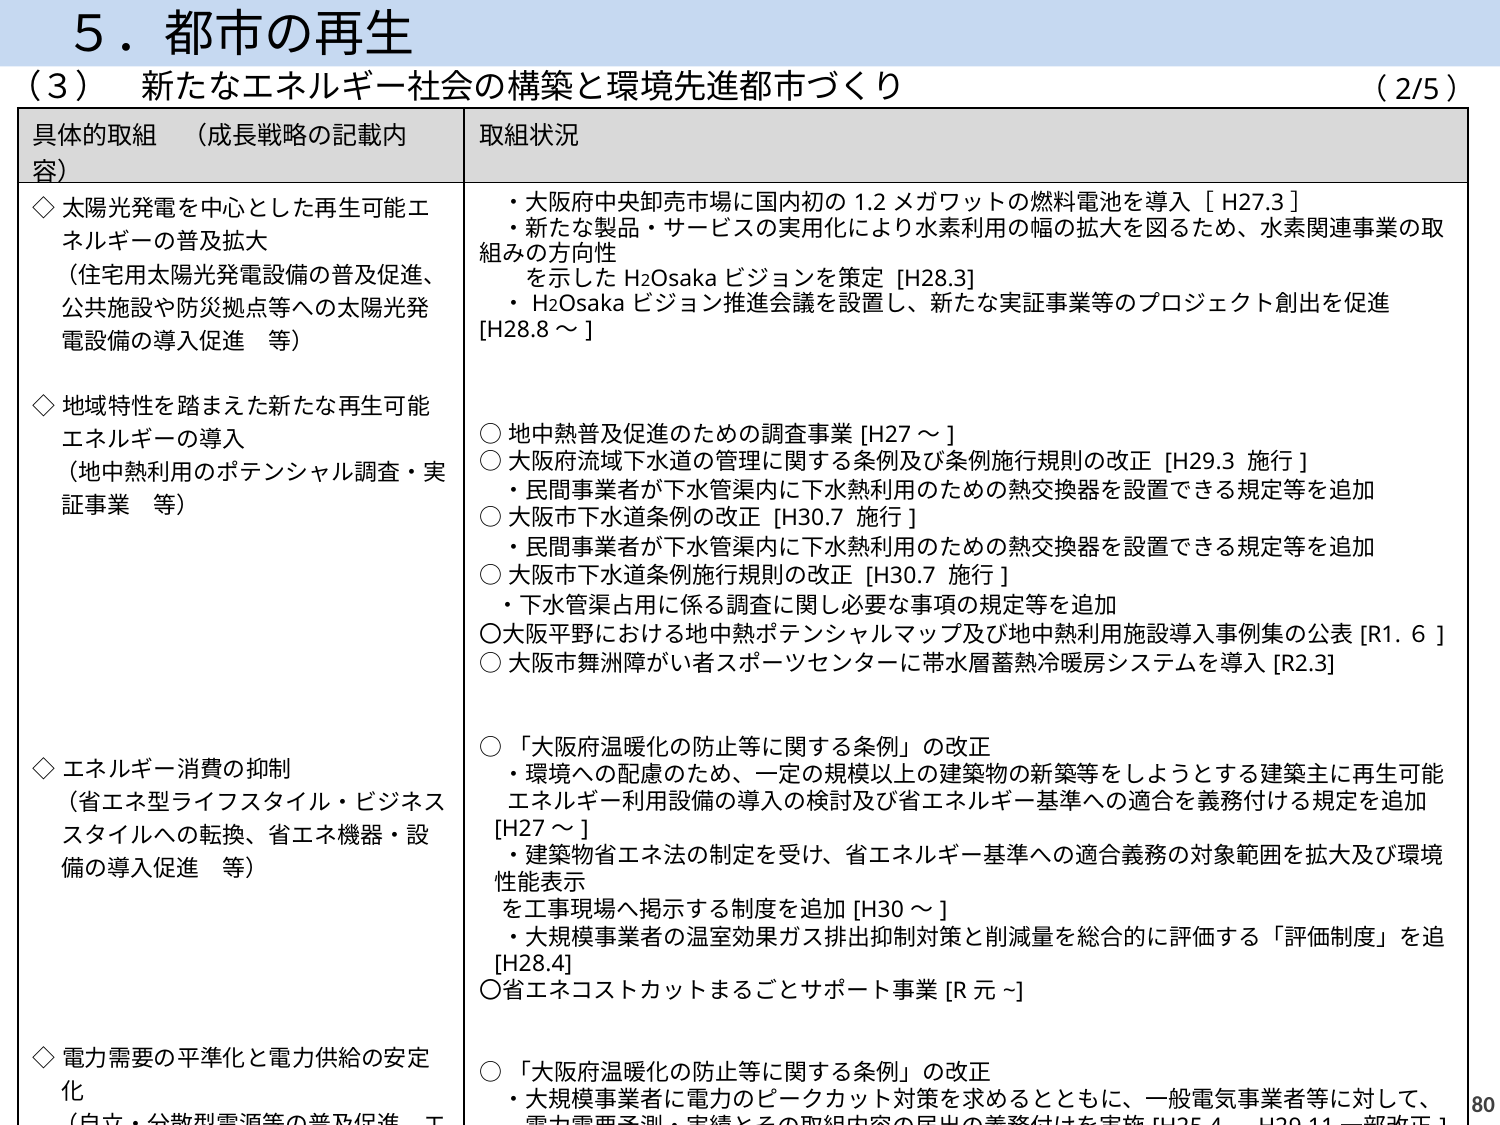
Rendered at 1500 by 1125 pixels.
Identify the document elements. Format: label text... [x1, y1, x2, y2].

text_box （３） 新たなエネルギー社会の構築と環境先進都市づくり [0, 67, 1152, 113]
table_header 取組状況 [465, 109, 1467, 182]
slide_number 79 [1159, 1064, 1500, 1124]
text_box （2/5） [1328, 63, 1500, 114]
table_cell ◇太陽光発電を中心とした再生可能エネルギーの普及拡大 （住宅用太陽光発電設備の普及促進、公共施設や防災拠点等への太陽光発電設備の導入促進 等） ◇地域特性を踏まえた新たな再生可能エネルギーの導入 （地中熱利用のポテンシャル調査・実証事業 等） ◇エネルギー消費の抑制 （省エネ型ライフスタイル・ビジネススタイルへの転換、省エネ機器・設備の導入促進 等） ◇電力需要の平準化と電力供給の安定化 （自立・分散型電源等の普及促進、エネルギー面的利用の促進、多様な電力事業者の参入促進に向けた環境整備 等） [19, 183, 463, 1125]
table_cell ・大阪府中央卸売市場に国内初の1.2メガワットの燃料電池を導入［H27.3］ ・新たな製品・サービスの実用化により水素利用の幅の拡大を図るため、水素関連事業の取組みの方向性 を示したH2Osakaビジョンを策定 [H28.3] ・H2Osakaビジョン推進会議を設置し、新たな実証事業等のプロジェクト創出を促進[H28.8～] ○地中熱普及促進のための調査事業[H27～] ○大阪府流域下水道の管理に関する条例及び条例施行規則の改正 [H29.3 施行] ・民間事業者が下水管渠内に下水熱利用のための熱交換器を設置できる規定等を追加 ○大阪市下水道条例の改正 [H30.7 施行] ・民間事業者が下水管渠内に下水熱利用のための熱交換器を設置できる規定等を追加 ○大阪市下水道条例施行規則の改正 [H30.7 施行] ・下水管渠占用に係る調査に関し必要な事項の規定等を追加 〇大阪平野における地中熱ポテンシャルマップ及び地中熱利用施設導入事例集の公表[R1.６] ○大阪市舞洲障がい者スポーツセンターに帯水層蓄熱冷暖房システムを導入[R2.3] ○「大阪府温暖化の防止等に関する条例」の改正 ・環境への配慮のため、一定の規模以上の建築物の新築等をしようとする建築主に再生可能 エネルギー利用設備の導入の検討及び省エネルギー基準への適合を義務付ける規定を追加[H27～] ・建築物省エネ法の制定を受け、省エネルギー基準への適合義務の対象範囲を拡大及び環境性能表示 を工事現場へ掲示する制度を追加[H30～] ・大規模事業者の温室効果ガス排出抑制対策と削減量を総合的に評価する「評価制度」を追[H28.4] 〇省エネコストカットまるごとサポート事業[R元~] ○「大阪府温暖化の防止等に関する条例」の改正 ・大規模事業者に電力のピークカット対策を求めるとともに、一般電気事業者等に対して、 電力需要予測・実績とその取組内容の届出の義務付けを実施[H25.4、H29.11一部改正] ○エネルギー面的利用促進事業[H27～] [465, 183, 1467, 1125]
table_header 具体的取組 （成長戦略の記載内容） [19, 109, 463, 182]
text_box ５．都市の再生 [0, 0, 1500, 67]
